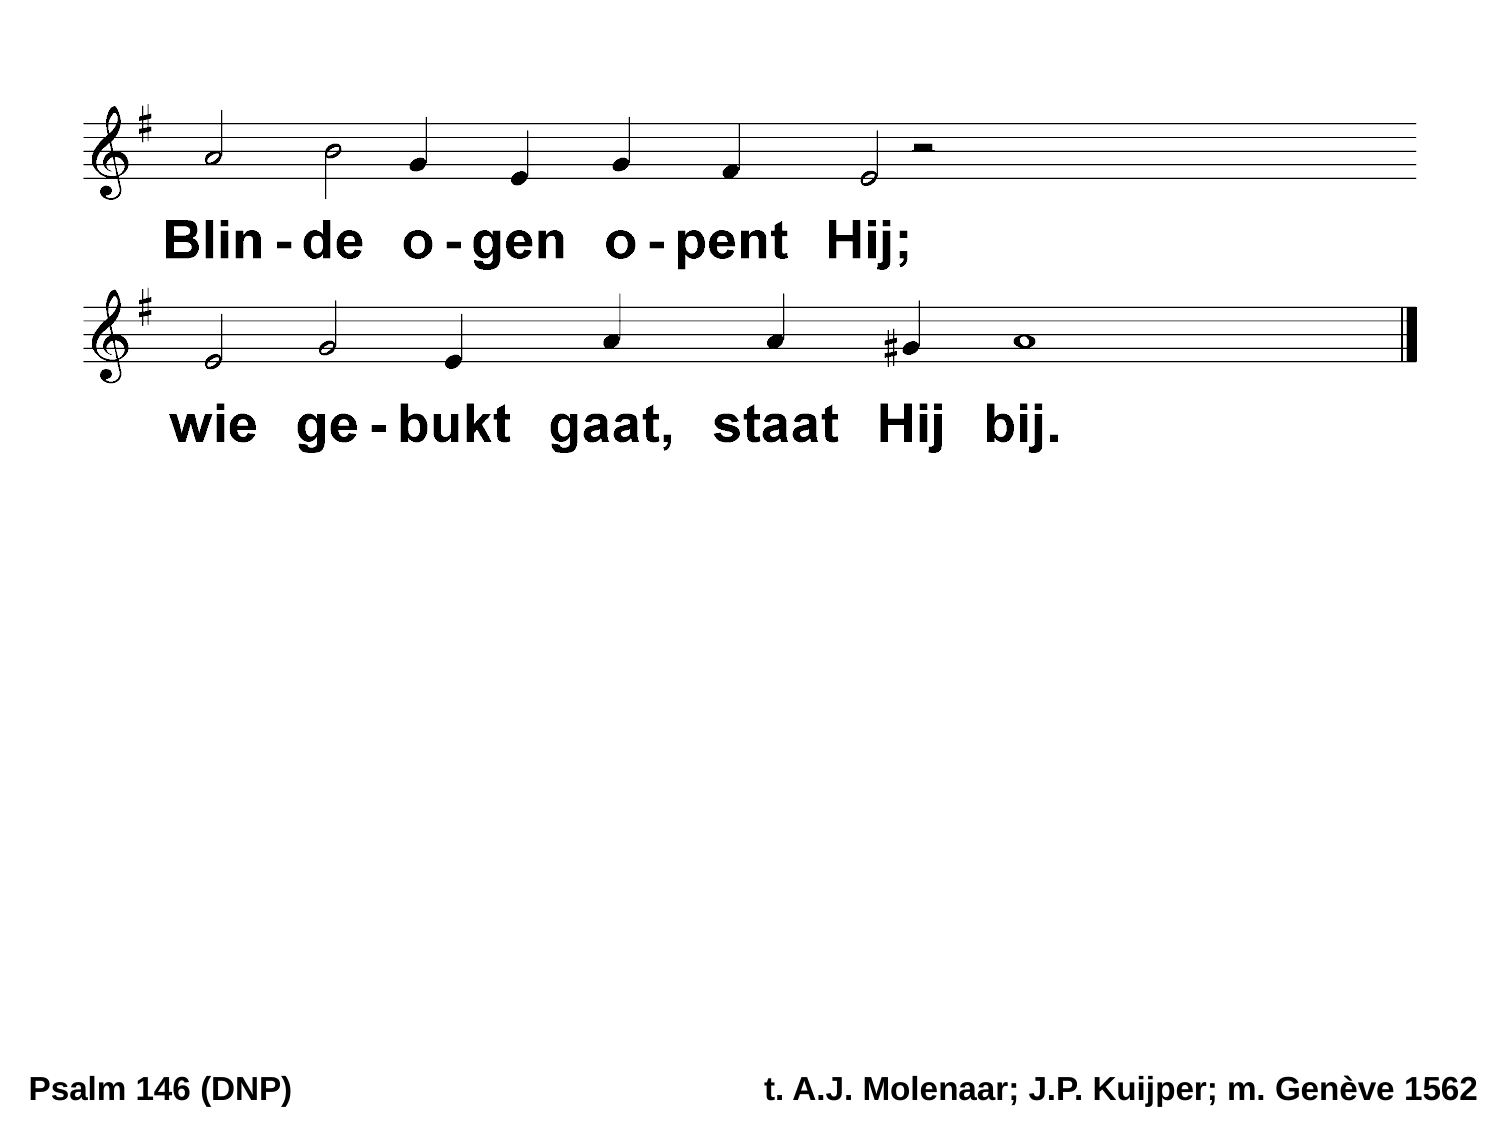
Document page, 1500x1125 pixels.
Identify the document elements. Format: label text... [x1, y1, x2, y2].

text_box Psalm 146 (DNP) t. A.J. Molenaar; J.P. Kuijper; m. Genève 1562 [13, 1059, 1495, 1115]
picture [83, 103, 1417, 453]
